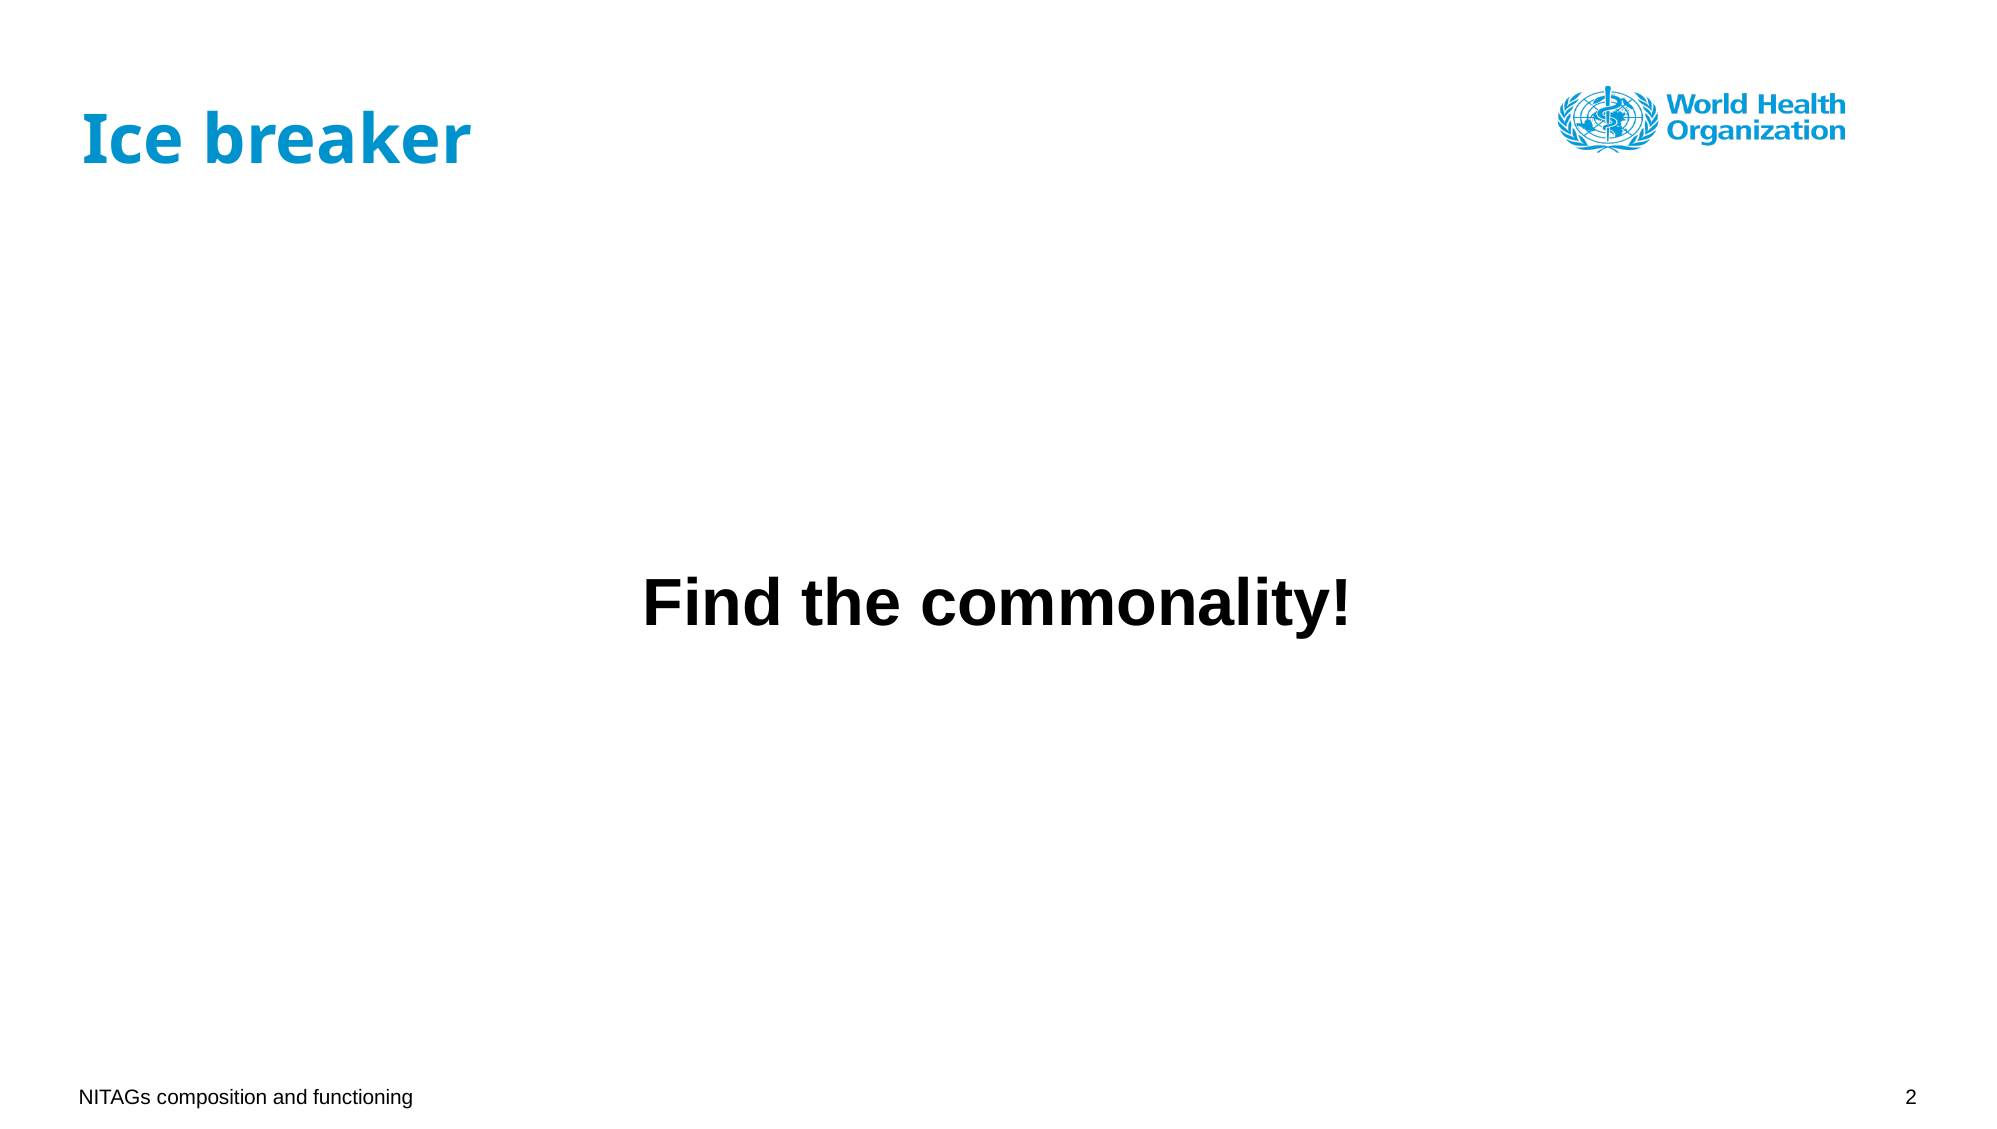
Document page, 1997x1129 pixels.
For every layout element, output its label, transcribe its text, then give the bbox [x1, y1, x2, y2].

list Find the commonality! [78, 296, 1918, 994]
footer NITAGs composition and functioning [78, 1083, 450, 1114]
slide_number 2 [1869, 1083, 1917, 1114]
title Ice breaker [78, 60, 1415, 179]
picture [1485, 62, 1917, 177]
